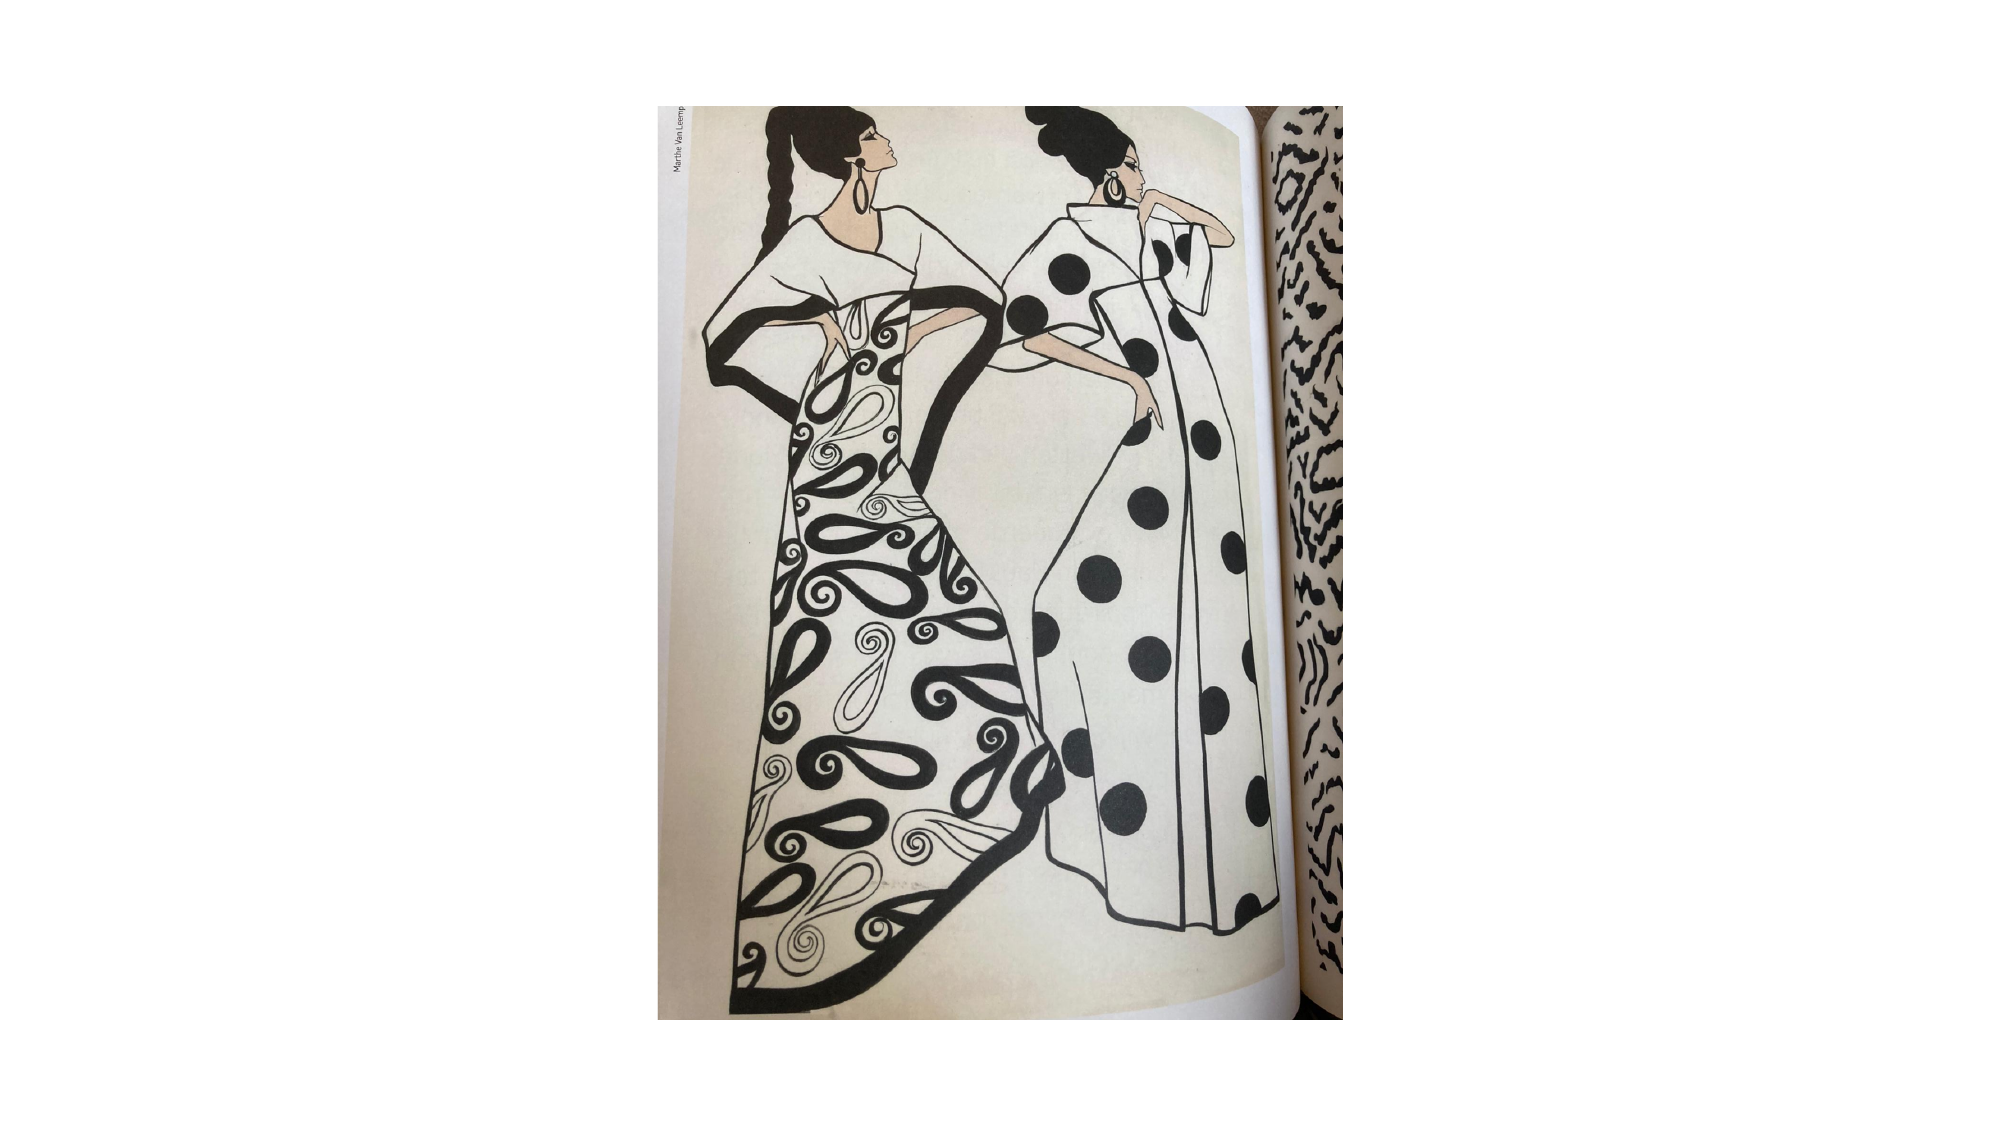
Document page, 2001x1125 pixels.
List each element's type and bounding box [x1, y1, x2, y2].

picture [543, 107, 1457, 1019]
